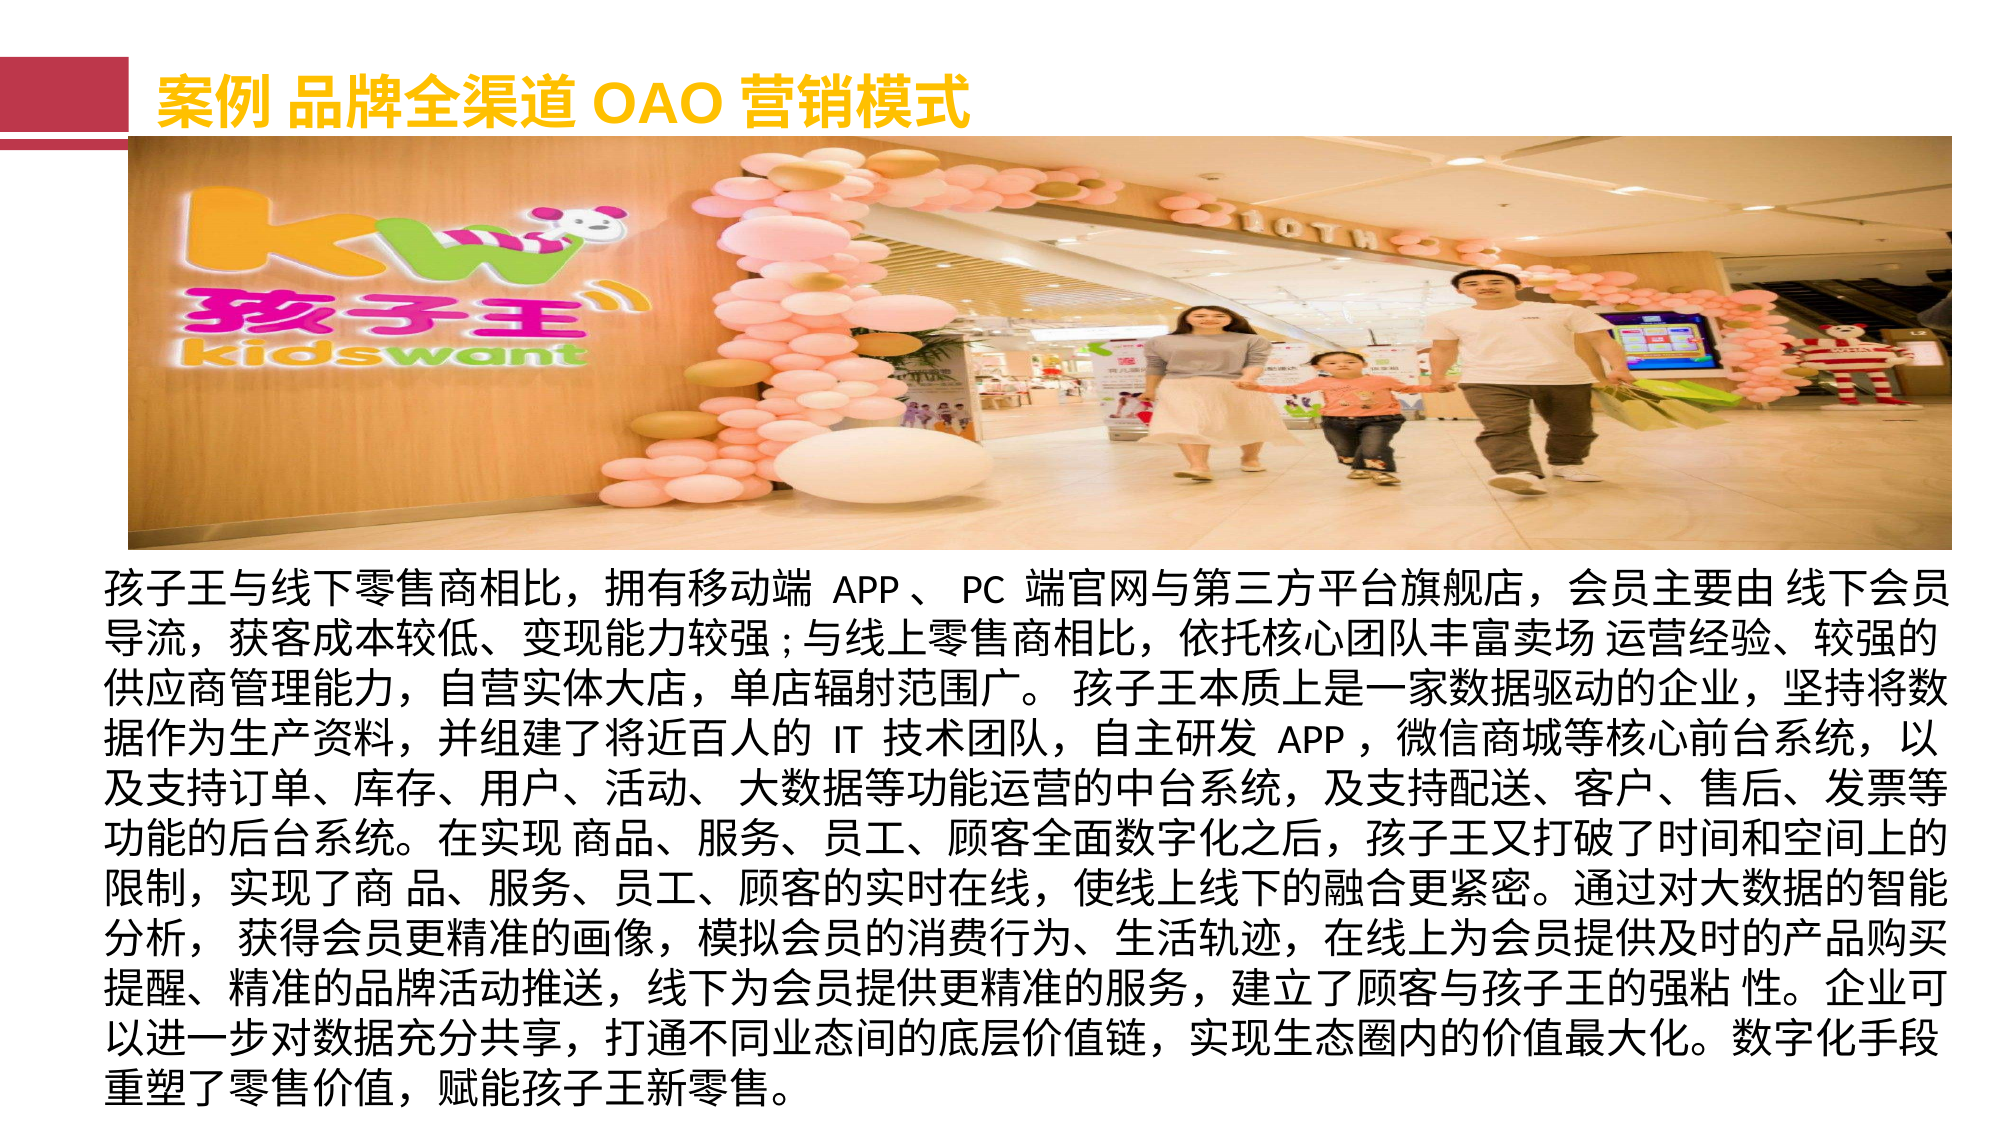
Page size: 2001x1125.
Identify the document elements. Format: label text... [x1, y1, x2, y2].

text_box 孩子王与线下零售商相比，拥有移动端 APP、PC 端官网与第三方平台旗舰店，会员主要由 线下会员导流，获客成本较低、变现能力较强;与线上零售商相比，依托核心团队丰富卖场 运营经验、较强的供应商管理能力，自营实体大店，单店辐射范围广。 孩子王本质上是一家数据驱动的企业，坚持将数据作为生产资料，并组建了将近百人的 IT 技术团队，自主研发 APP，微信商城等核心前台系统，以及支持订单、库存、用户、活动、 大数据等功能运营的中台系统，及支持配送、客户、售后、发票等功能的后台系统。在实现 商品、服务、员工、顾客全面数字化之后，孩子王又打破了时间和空间上的限制，实现了商 品、服务、员工、顾客的实时在线，使线上线下的融合更紧密。通过对大数据的智能分析， 获得会员更精准的画像，模拟会员的消费行为、生活轨迹，在线上为会员提供及时的产品购买提醒、精准的品牌活动推送，线下为会员提供更精准的服务，建立了顾客与孩子王的强粘 性。企业可以进一步对数据充分共享，打通不同业态间的底层价值链，实现生态圈内的价值最大化。数字化手段重塑了零售价值，赋能孩子王新零售。 [88, 554, 1992, 1120]
picture [128, 136, 1952, 551]
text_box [0, 56, 1052, 170]
